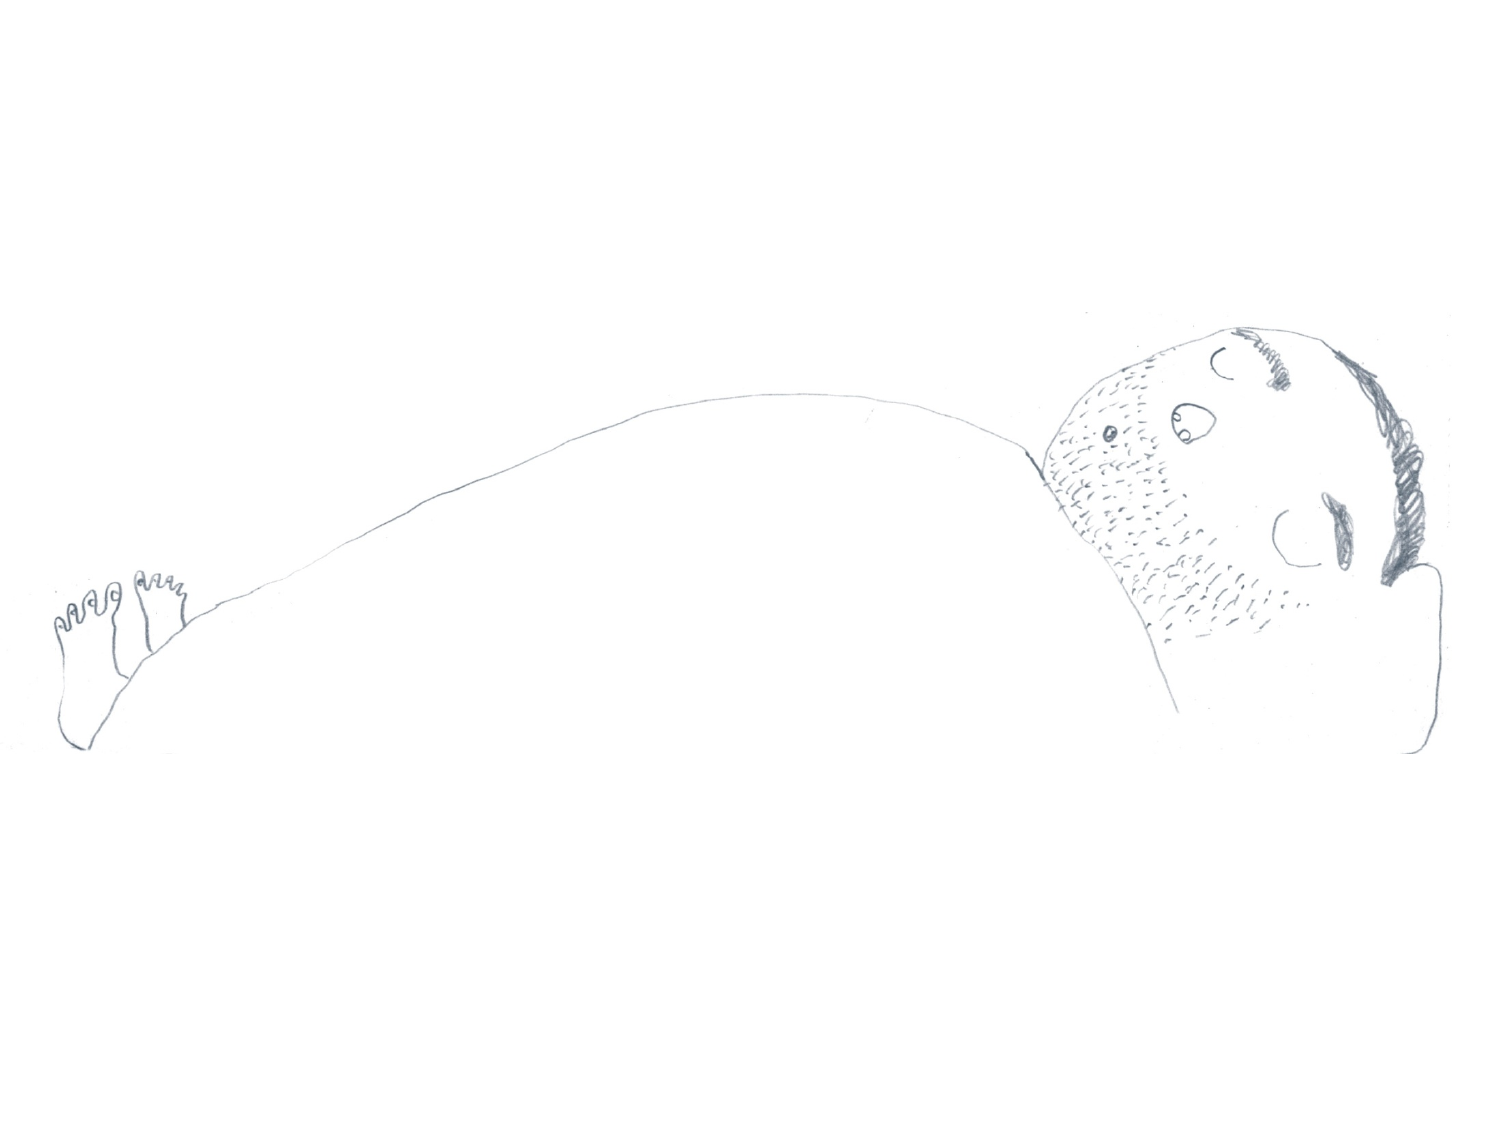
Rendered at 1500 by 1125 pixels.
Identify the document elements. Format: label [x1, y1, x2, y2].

picture [0, 311, 1459, 755]
